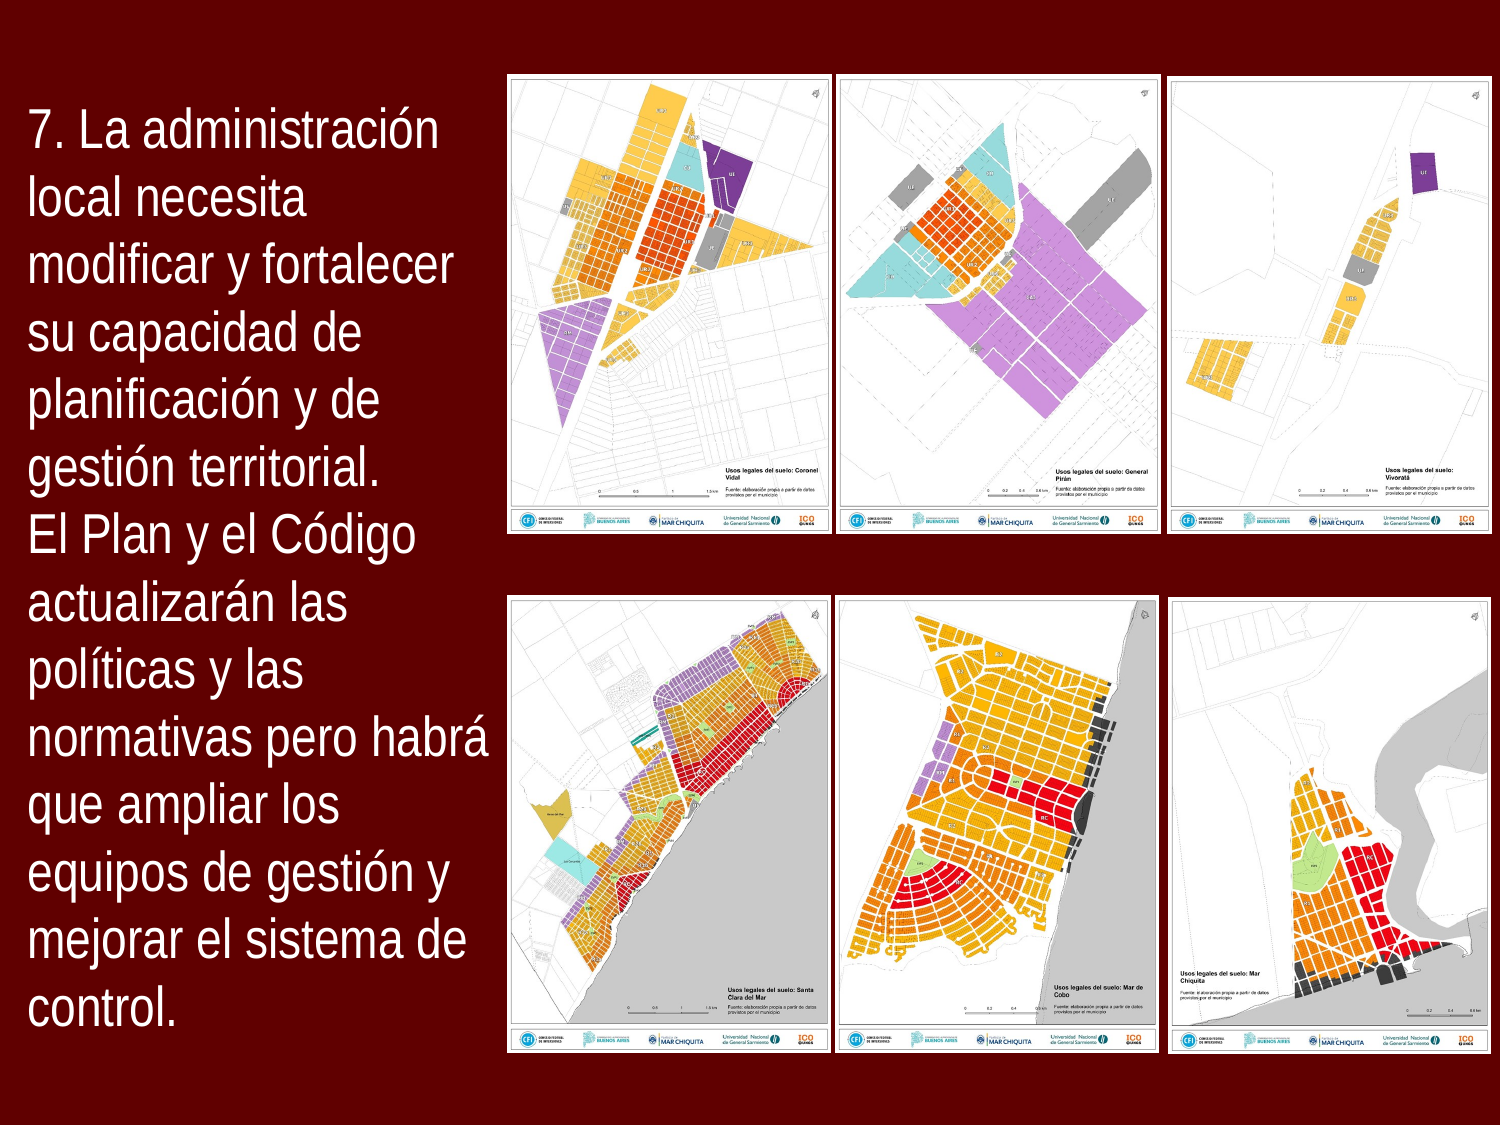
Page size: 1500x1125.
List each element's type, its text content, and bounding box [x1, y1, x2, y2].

picture [836, 74, 1161, 534]
picture [507, 595, 831, 1053]
text_box 7. La administración local necesita modificar y fortalecer su capacidad de planificación y de gestión territorial. El Plan y el Código actualizarán las políticas y las normativas pero habrá que ampliar los equipos de gestión y mejorar el sistema de control. [12, 84, 508, 1045]
picture [1167, 76, 1492, 534]
picture [835, 595, 1159, 1053]
picture [507, 74, 833, 534]
picture [1168, 597, 1491, 1054]
